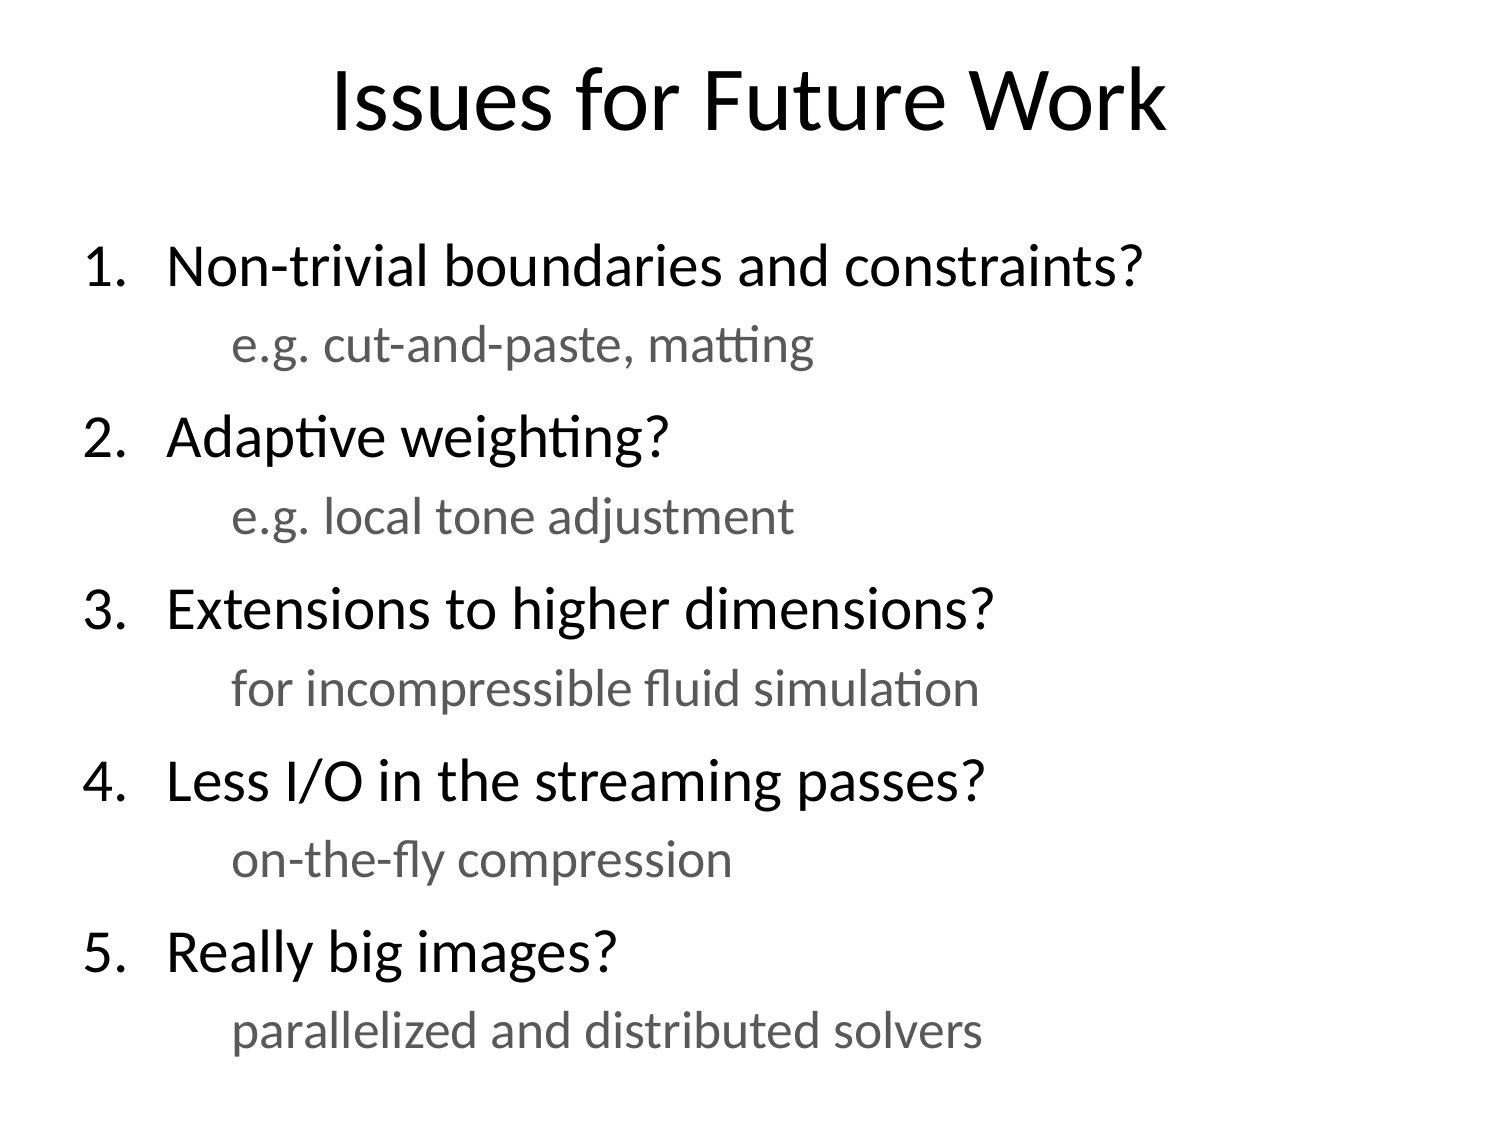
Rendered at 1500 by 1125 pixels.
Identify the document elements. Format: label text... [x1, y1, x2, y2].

list Non-trivial boundaries and constraints? e.g. cut-and-paste, matting Adaptive weighting? e.g. local tone adjustment Extensions to higher dimensions? for incompressible fluid simulation Less I/O in the streaming passes? on-the-fly compression Really big images? parallelized and distributed solvers [67, 217, 1414, 1070]
title Issues for Future Work [75, 0, 1425, 188]
